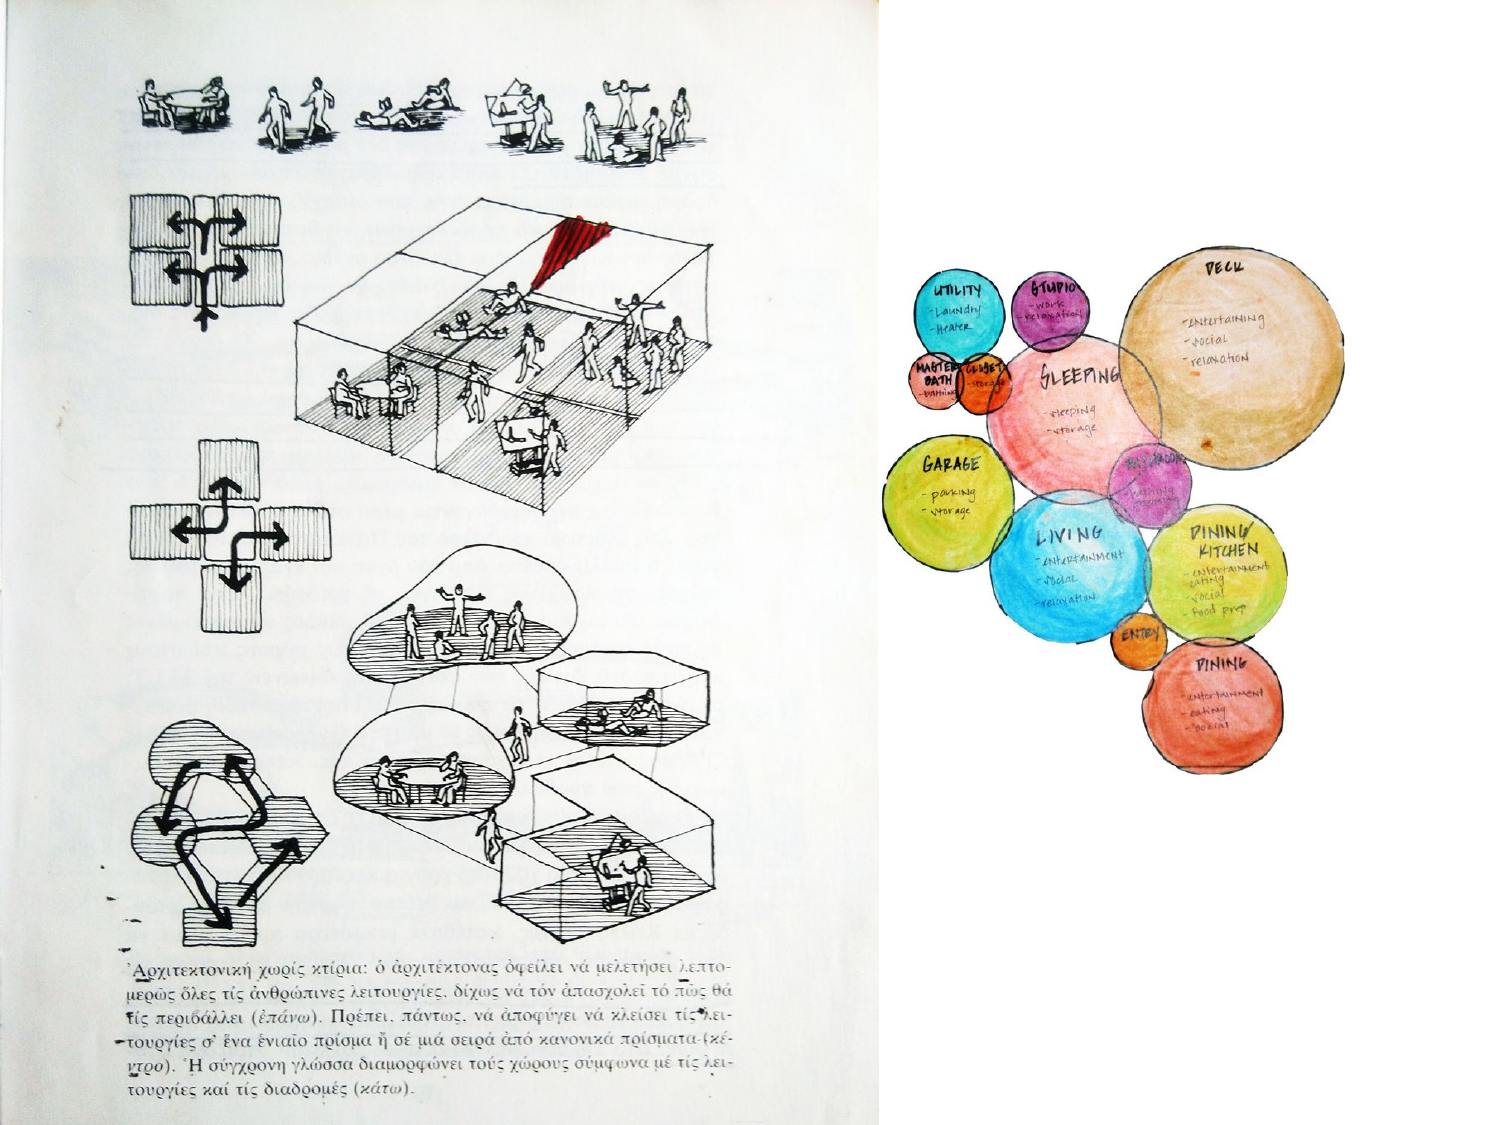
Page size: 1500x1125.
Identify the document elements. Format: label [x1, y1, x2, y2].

picture [0, 0, 1345, 1125]
